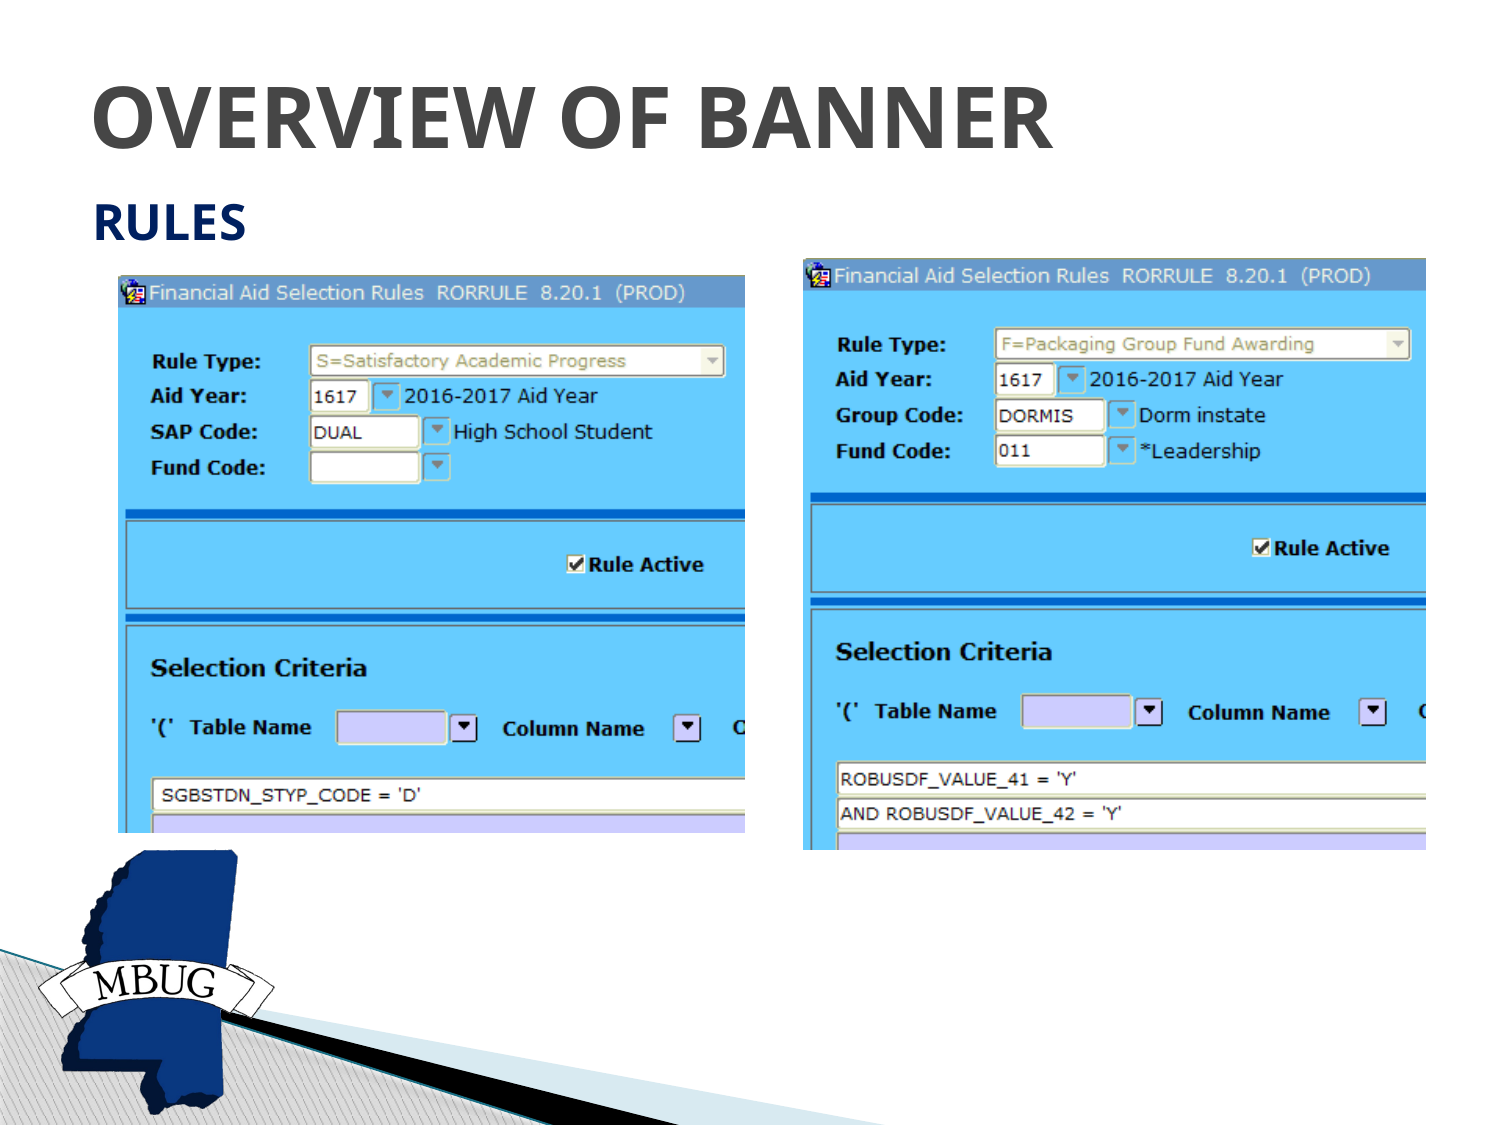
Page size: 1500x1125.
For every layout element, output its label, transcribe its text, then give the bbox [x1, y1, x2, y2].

picture [117, 274, 746, 834]
picture [37, 849, 276, 1115]
title OVERVIEW OF BANNER [75, 45, 1425, 183]
text_box RULES [77, 183, 1428, 258]
picture [803, 258, 1426, 850]
